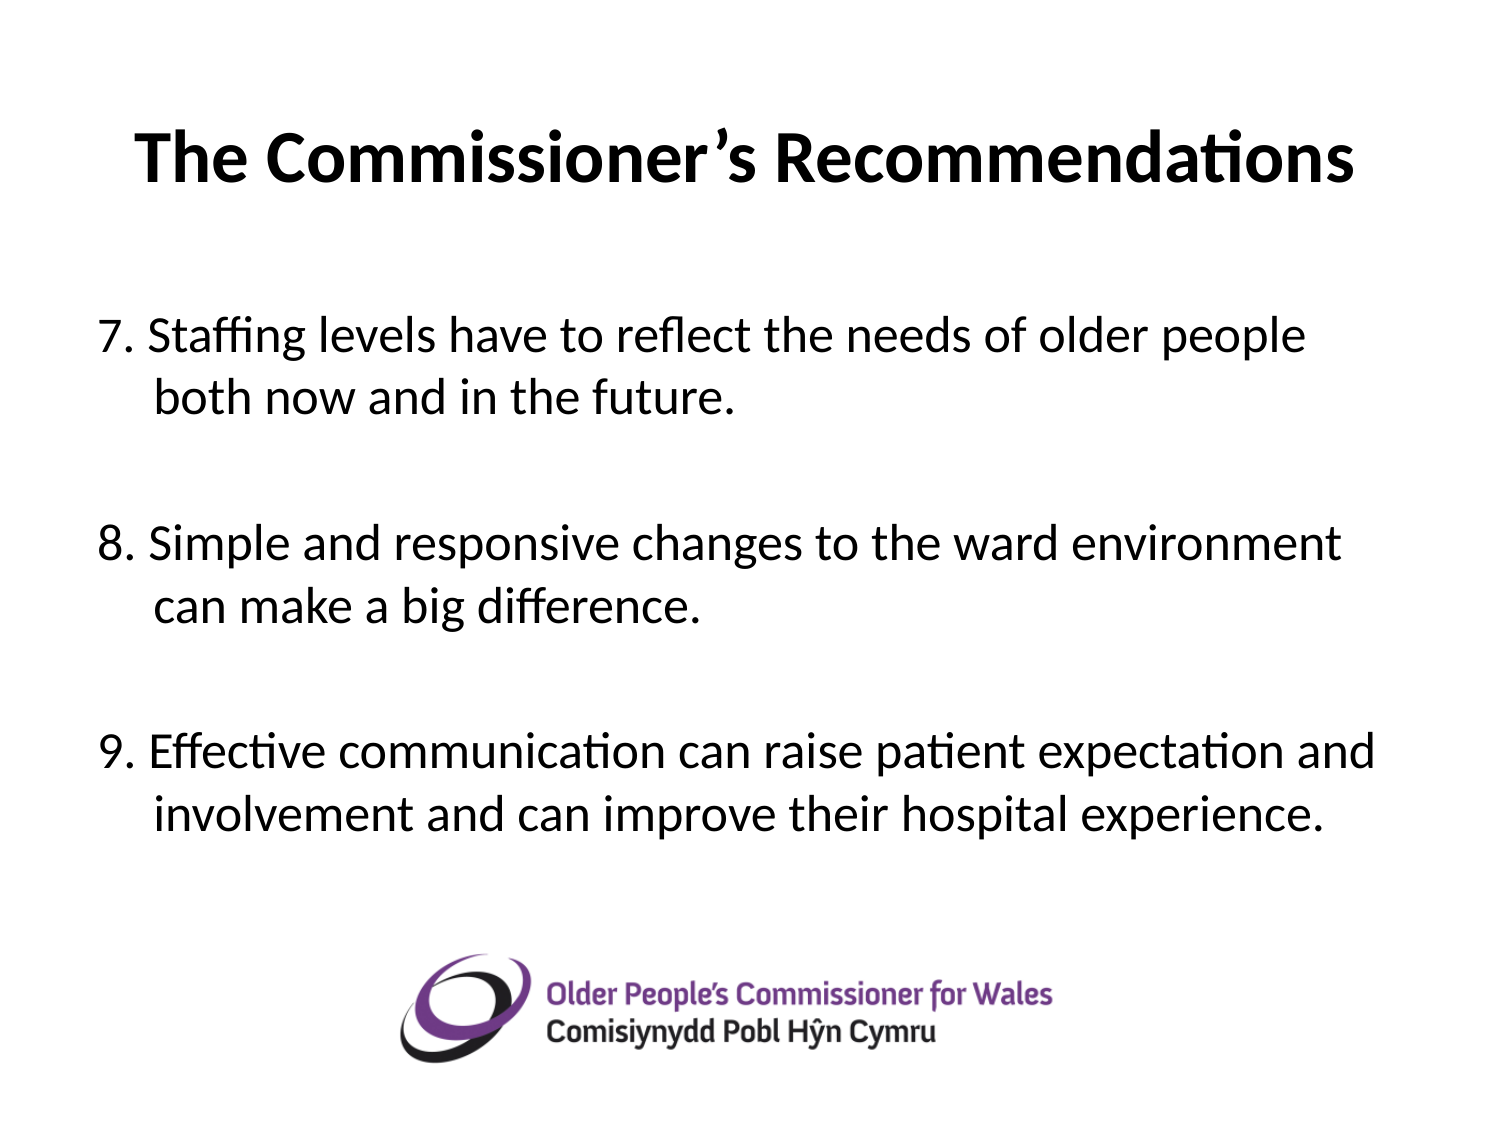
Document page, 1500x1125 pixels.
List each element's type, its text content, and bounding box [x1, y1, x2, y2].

list 7. Staffing levels have to reflect the needs of older people both now and in the future. 8. Simple and responsive changes to the ward environment can make a big difference. 9. Effective communication can raise patient expectation and involvement and can improve their hospital experience. [81, 292, 1433, 1006]
picture [363, 925, 1091, 1092]
title The Commissioner’s Recommendations [70, 46, 1421, 259]
